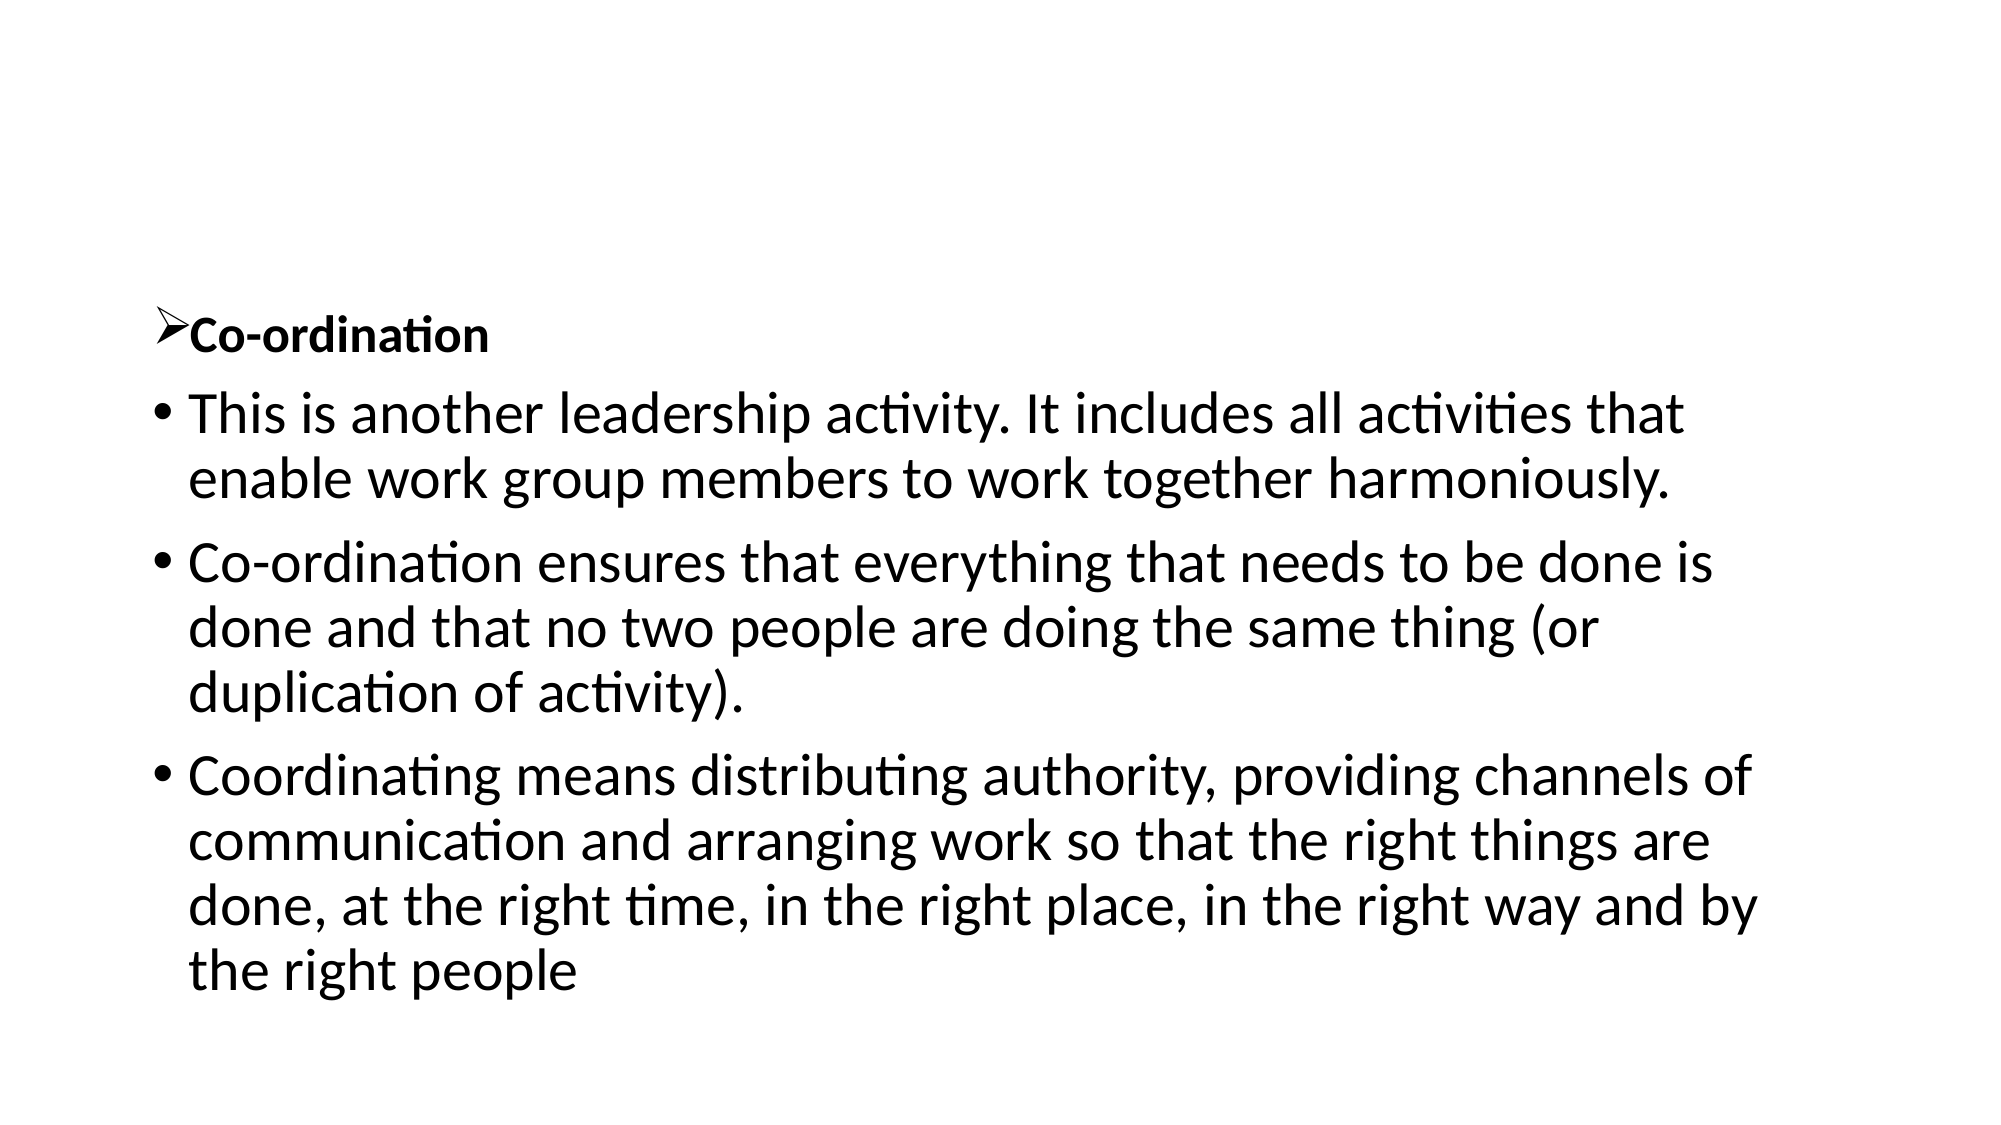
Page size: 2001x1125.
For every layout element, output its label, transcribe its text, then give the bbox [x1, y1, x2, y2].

list Co-ordination This is another leadership activity. It includes all activities that enable work group members to work together harmoniously. Co-ordination ensures that everything that needs to be done is done and that no two people are doing the same thing (or duplication of activity). Coordinating means distributing authority, providing channels of communication and arranging work so that the right things are done, at the right time, in the right place, in the right way and by the right people [137, 299, 1863, 1014]
